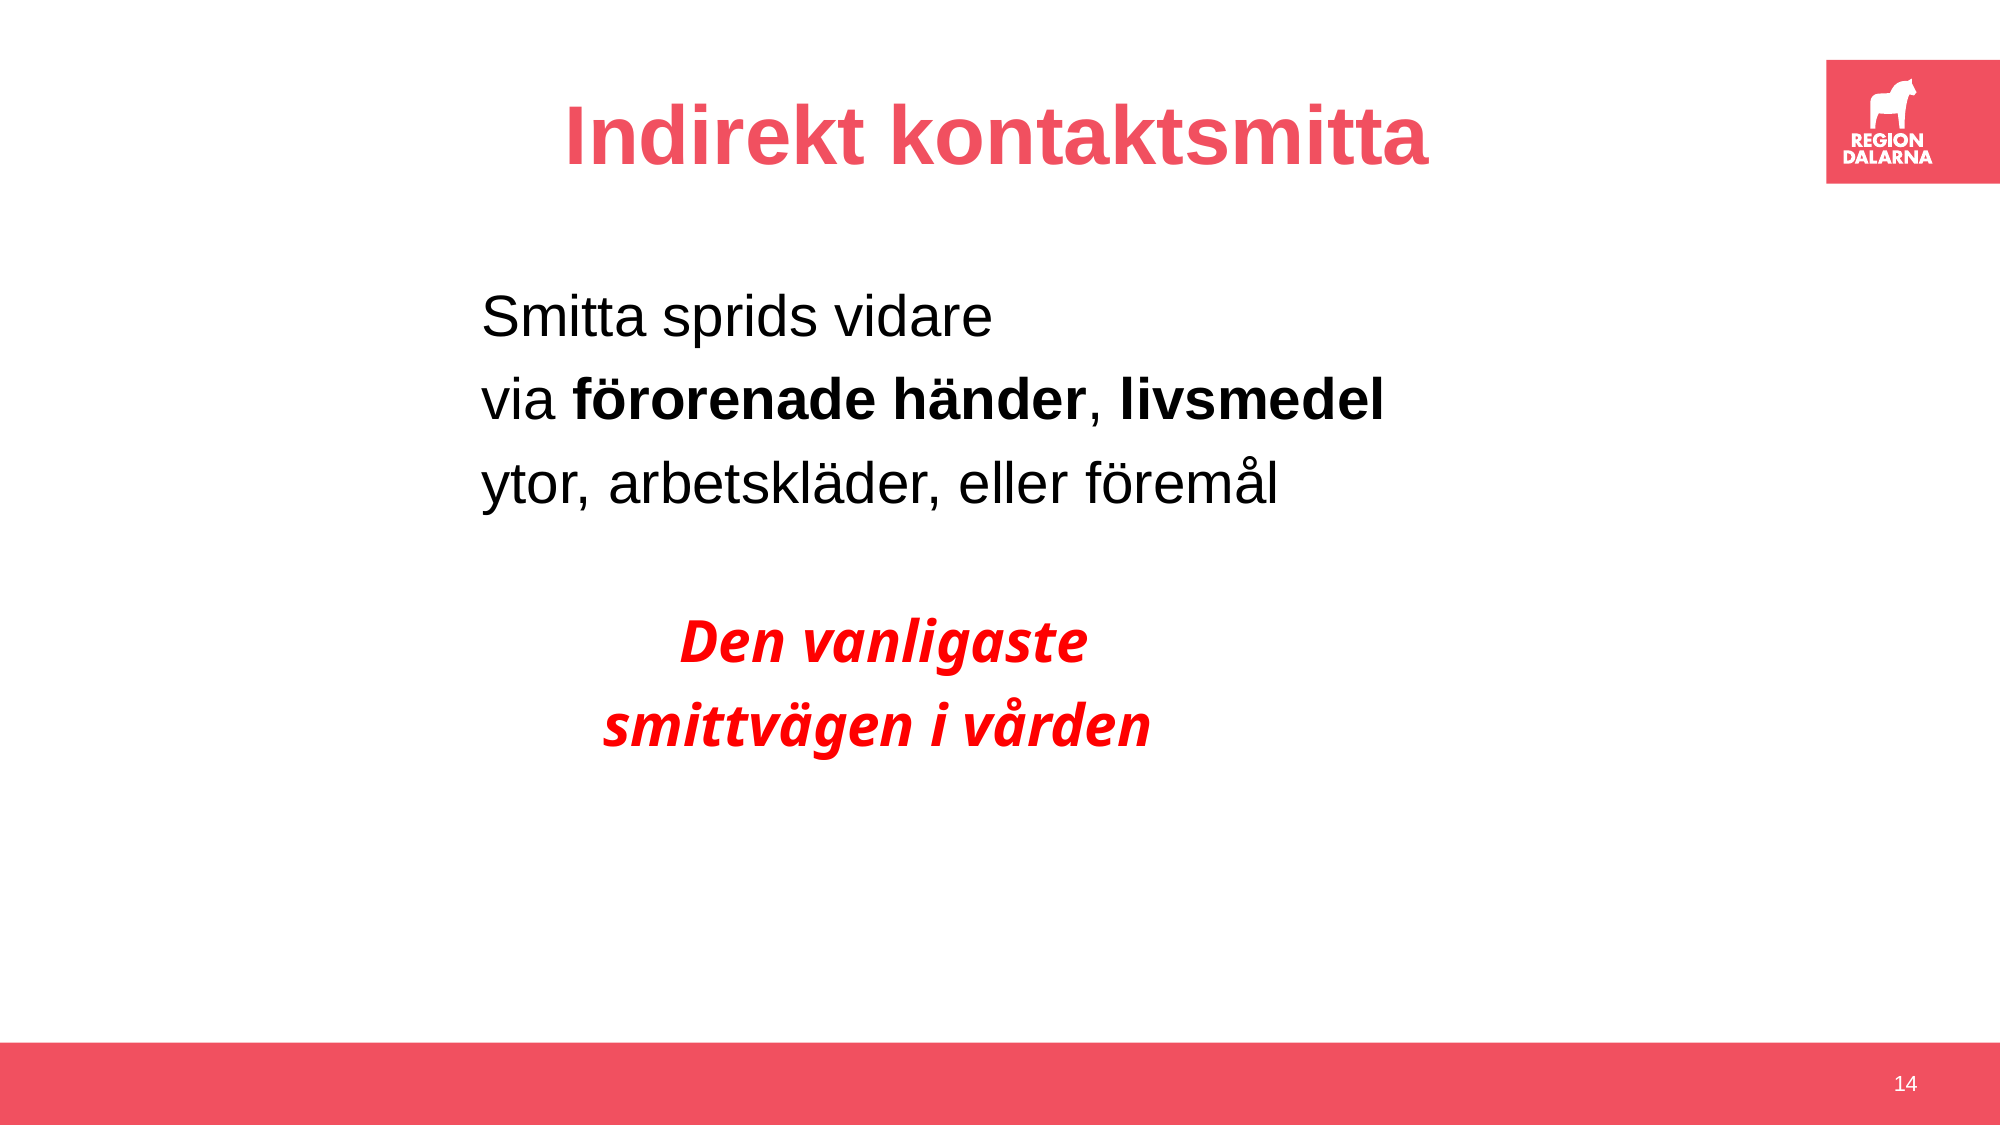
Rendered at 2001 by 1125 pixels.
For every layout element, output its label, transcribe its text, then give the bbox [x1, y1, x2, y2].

title Indirekt kontaktsmitta [187, 26, 1808, 250]
footer [587, 1042, 1413, 1124]
list Smitta sprids vidare via förorenade händer, livsmedel ytor, arbetskläder, eller föremål Den vanligaste smittvägen i vården [466, 278, 1647, 939]
slide_number 14 [1482, 1042, 1933, 1124]
slide_number [67, 1042, 518, 1124]
